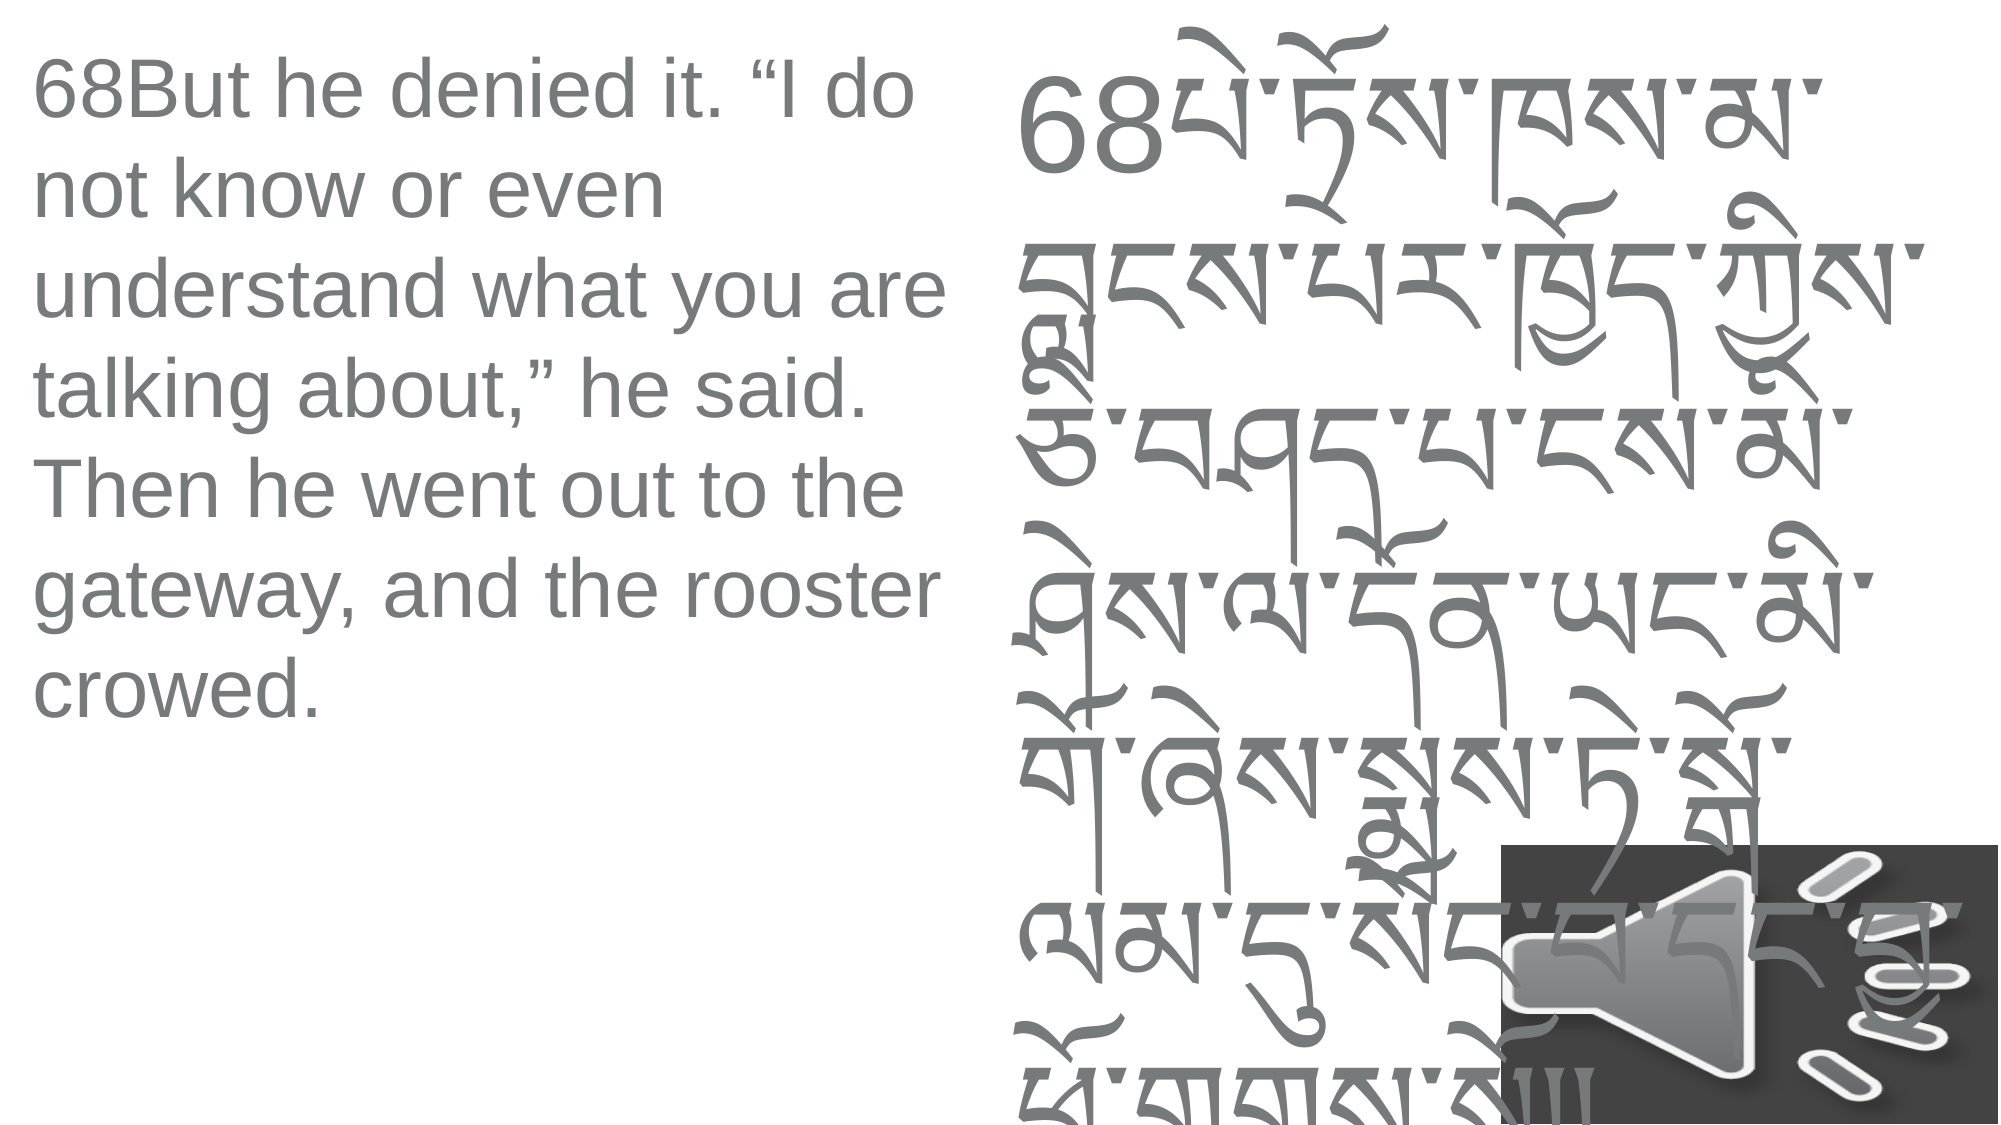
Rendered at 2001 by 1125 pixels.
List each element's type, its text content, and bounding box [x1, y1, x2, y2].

text_box 68But he denied it. “I do not know or even understand what you are talking about,” he said. Then he went out to the gateway, and the rooster crowed. [18, 27, 973, 1104]
text_box 68པེ་ཏྲོས་ཁས་མ་བླངས་པར་ཁྱོད་ཀྱིས་ཅི་བཤད་པ་ངས་མི་ཤེས་ལ་དོན་ཡང་མི་གོ་ཞེས་སྨྲས་ཏེ་སྒོ་ལམ་དུ་སོང་བ་དང་བྱ་ཕོ་གྲགས༌སོ།། [999, 27, 2000, 1104]
picture [1500, 843, 2000, 1125]
